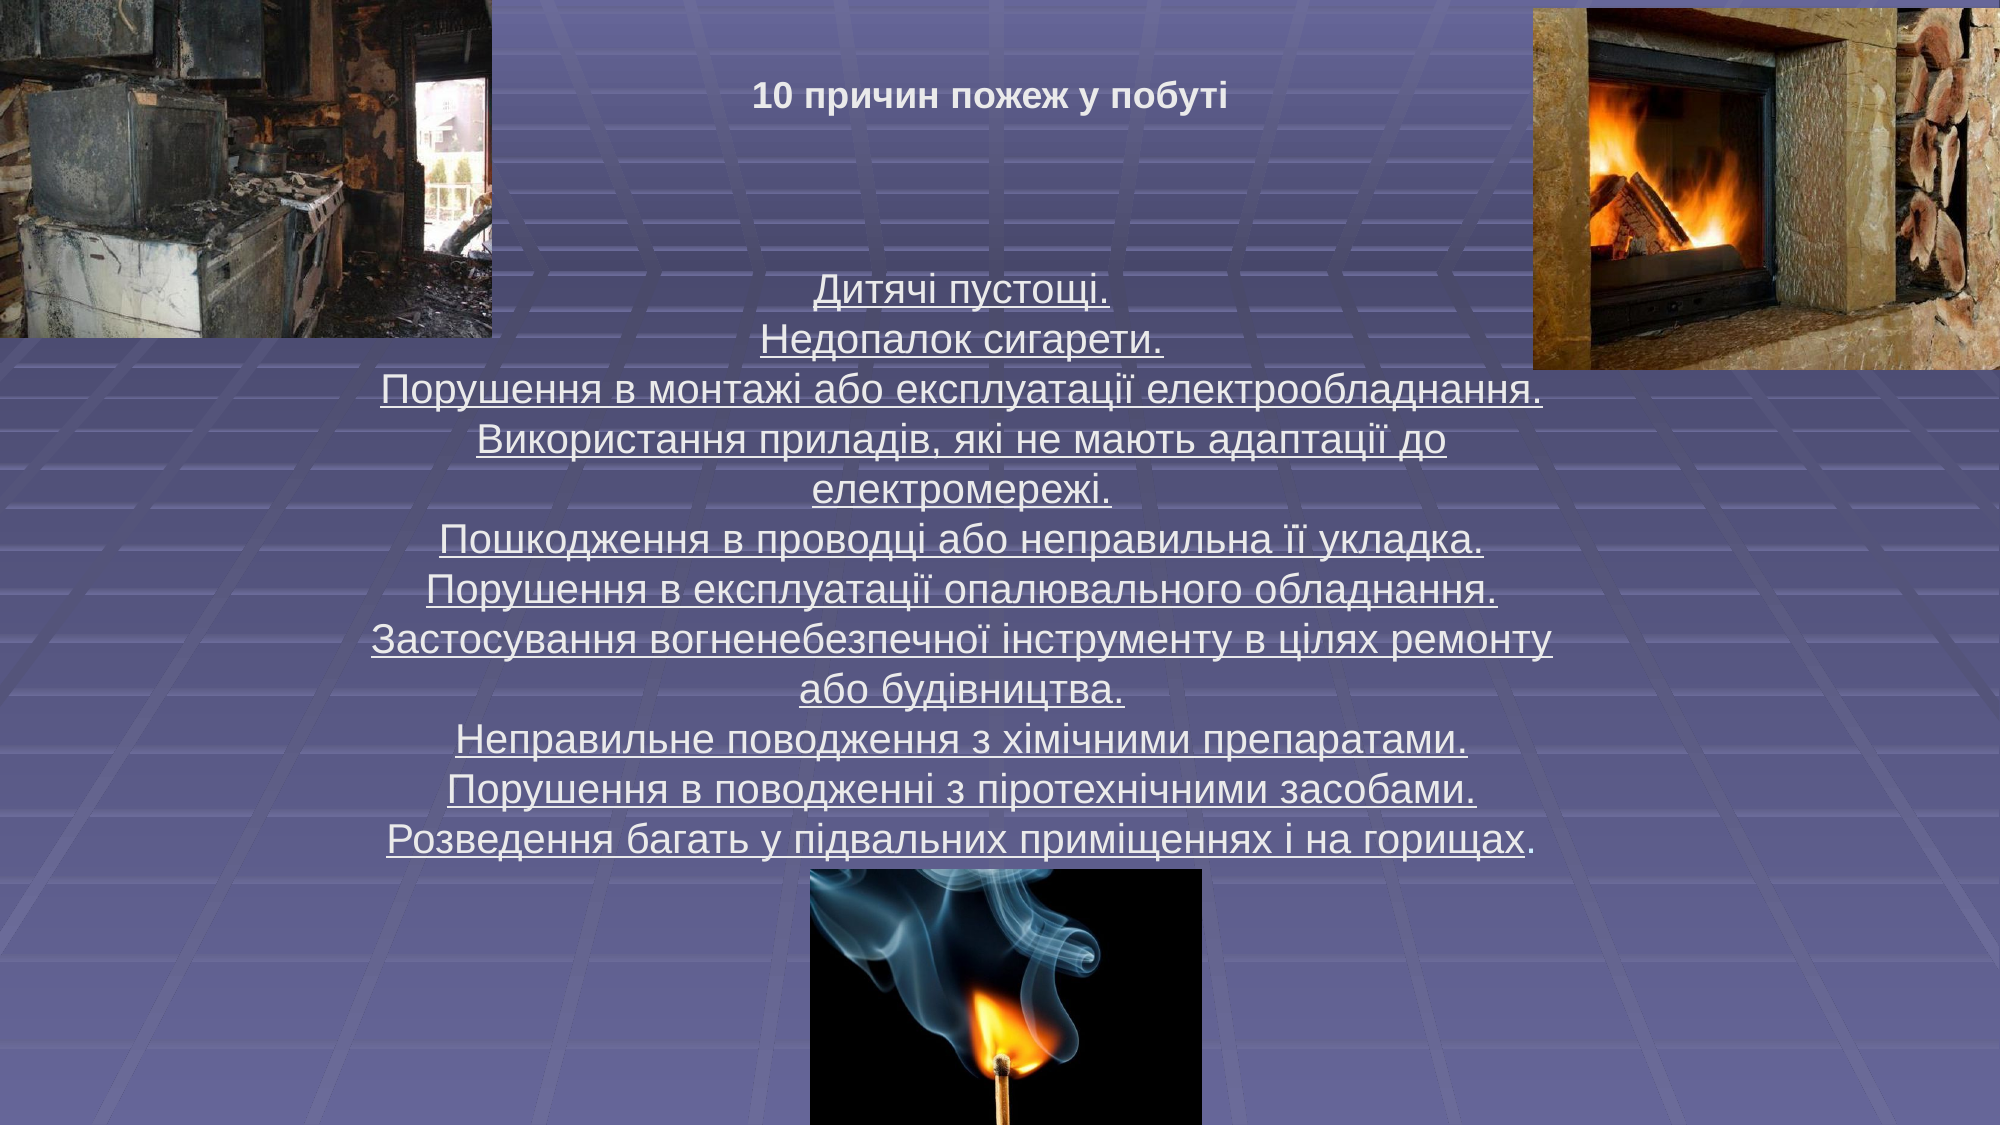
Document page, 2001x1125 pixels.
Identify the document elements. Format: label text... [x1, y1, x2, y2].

picture [1533, 8, 2000, 370]
picture [0, 0, 492, 338]
title 10 причин пожеж у побуті Дитячі пустощі. Недопалок сигарети. Порушення в монтажі або експлуатації електрообладнання. Використання приладів, які не мають адаптації до електромережі. Пошкодження в проводці або неправильна її укладка. Порушення в експлуатації опалювального обладнання. Застосування вогненебезпечної інструменту в цілях ремонту або будівництва. Неправильне поводження з хімічними препаратами. Порушення в поводженні з піротехнічними засобами. Розведення багать у підвальних приміщеннях і на горищах. [314, 401, 1609, 870]
picture [810, 869, 1202, 1125]
